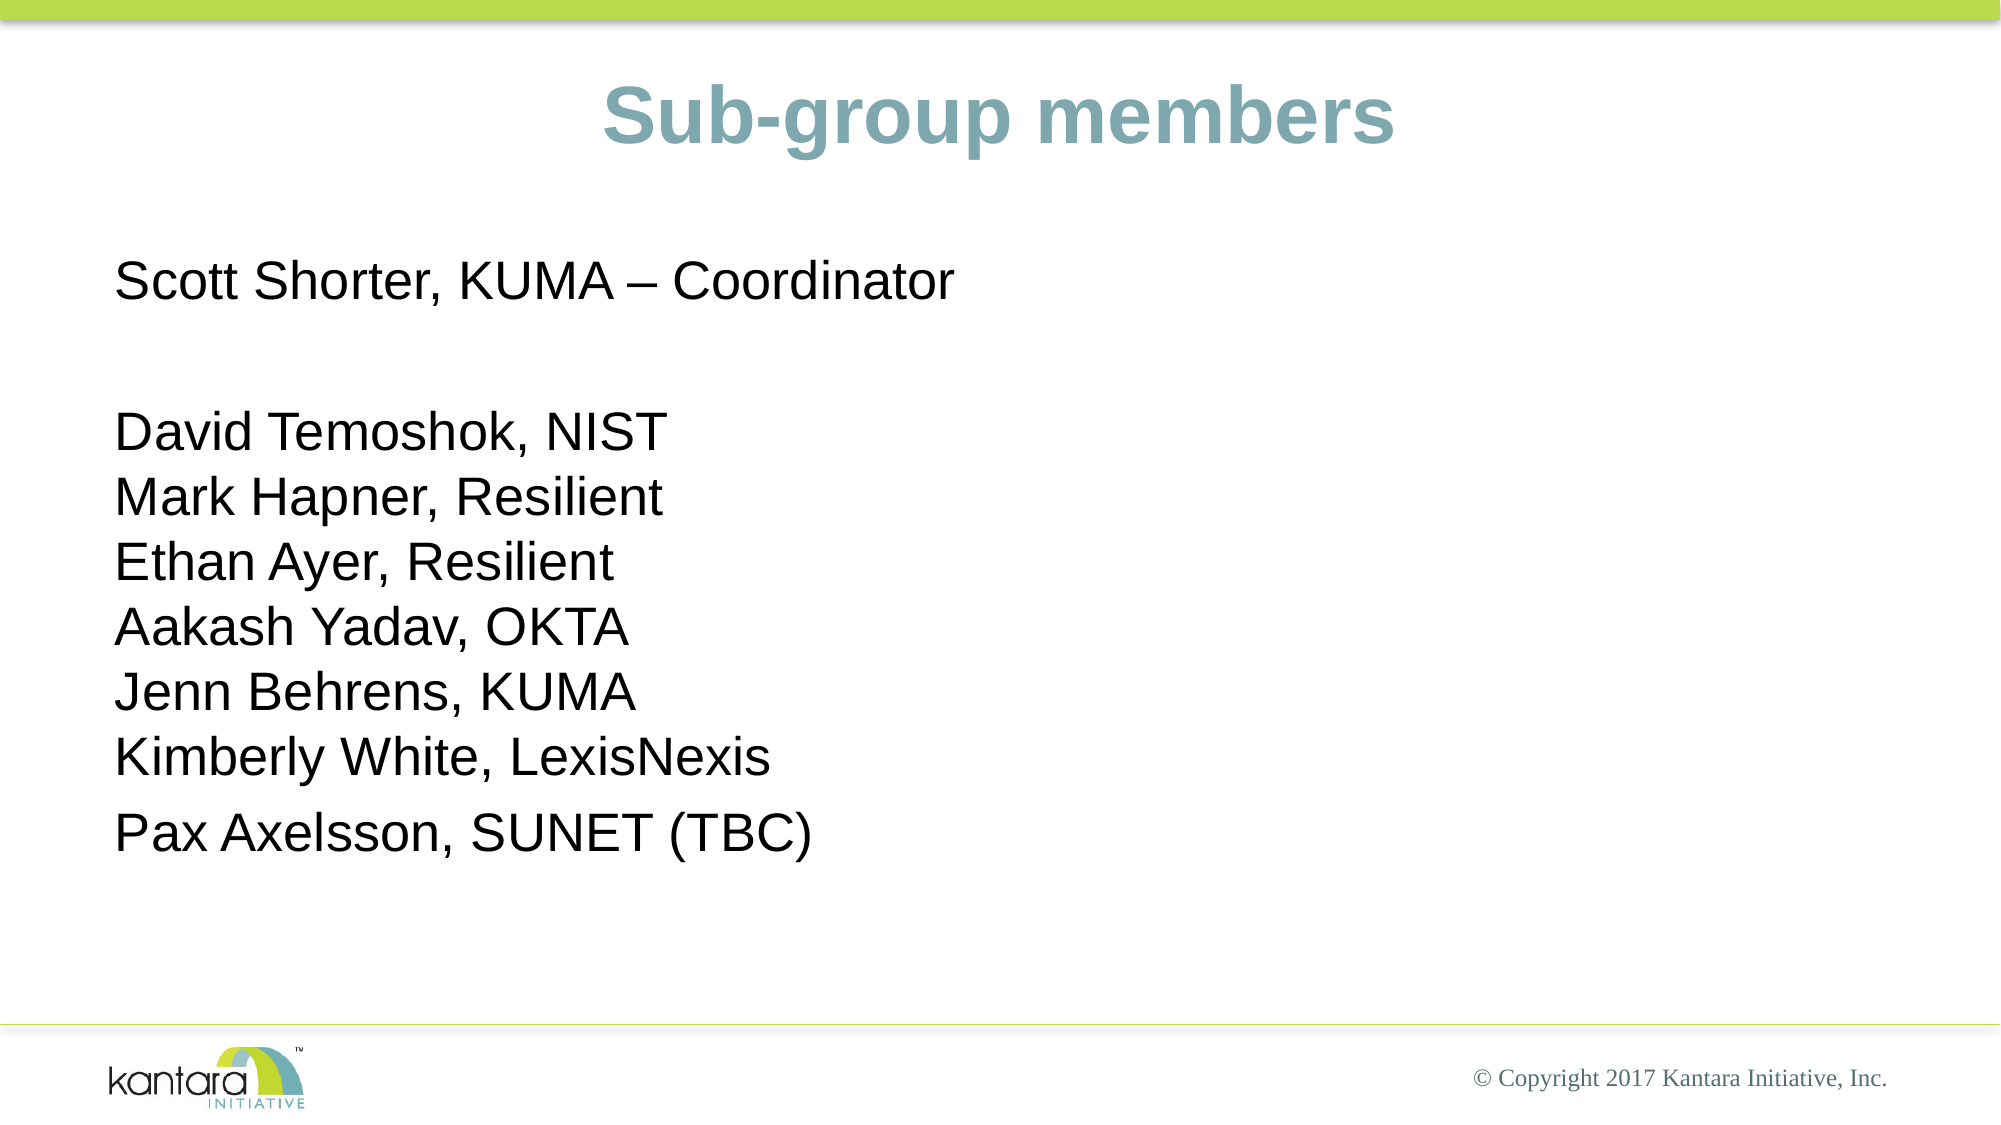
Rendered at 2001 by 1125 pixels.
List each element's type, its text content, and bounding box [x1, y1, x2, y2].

title Sub-group members [99, 24, 1900, 199]
picture [99, 1037, 313, 1120]
list Scott Shorter, KUMA – Coordinator David Temoshok, NIST Mark Hapner, Resilient Ethan Ayer, Resilient Aakash Yadav, OKTA Jenn Behrens, KUMA Kimberly White, LexisNexis Pax Axelsson, SUNET (TBC) [99, 237, 1900, 1000]
